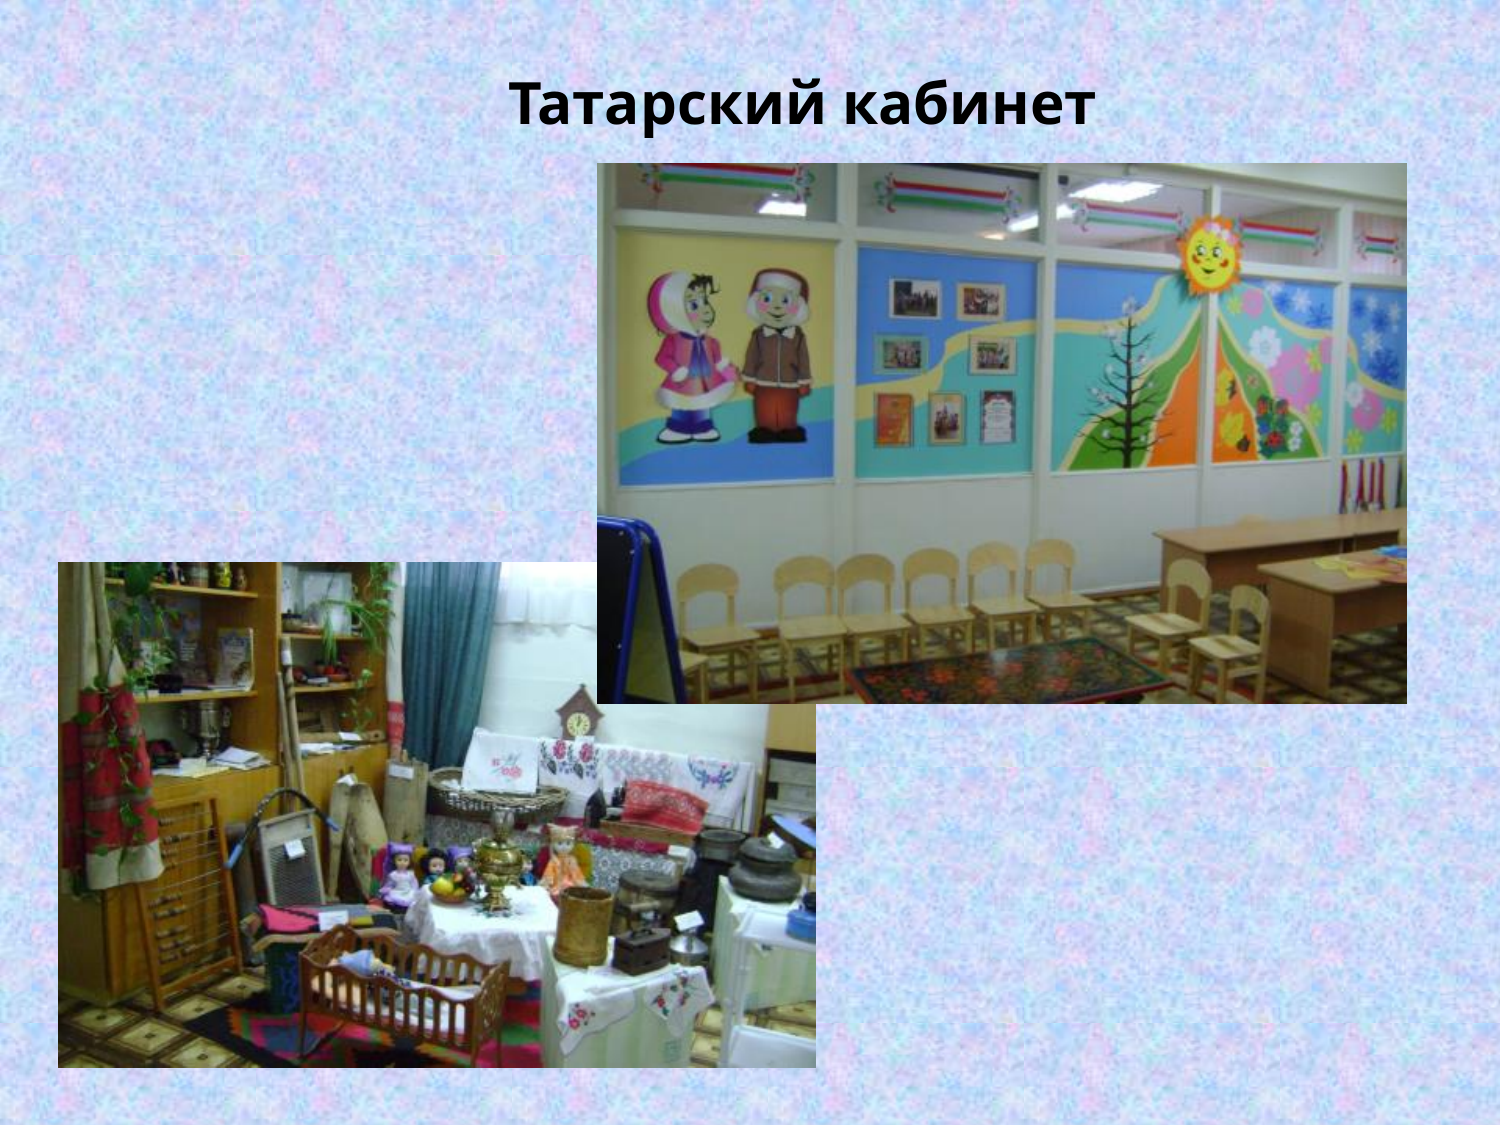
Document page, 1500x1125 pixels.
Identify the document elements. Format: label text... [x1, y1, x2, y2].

picture [0, 0, 1500, 1125]
subtitle Татарский кабинет [269, 58, 1336, 153]
